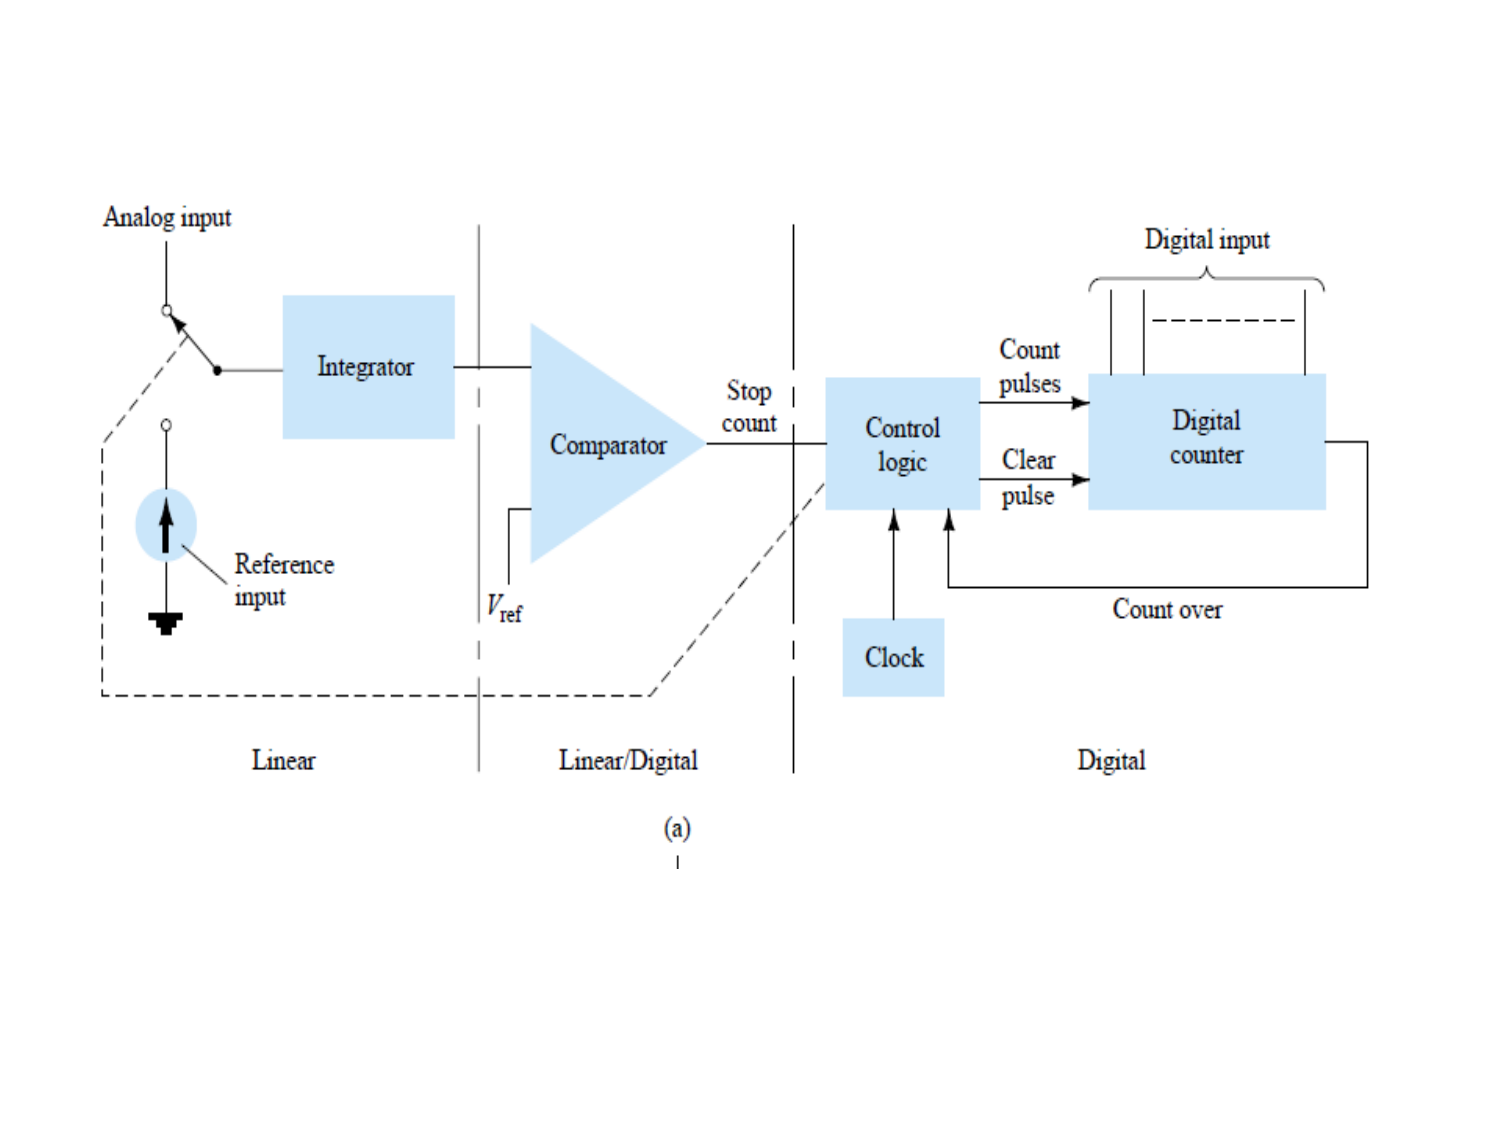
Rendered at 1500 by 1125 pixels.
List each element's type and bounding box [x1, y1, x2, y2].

picture [61, 137, 1439, 869]
